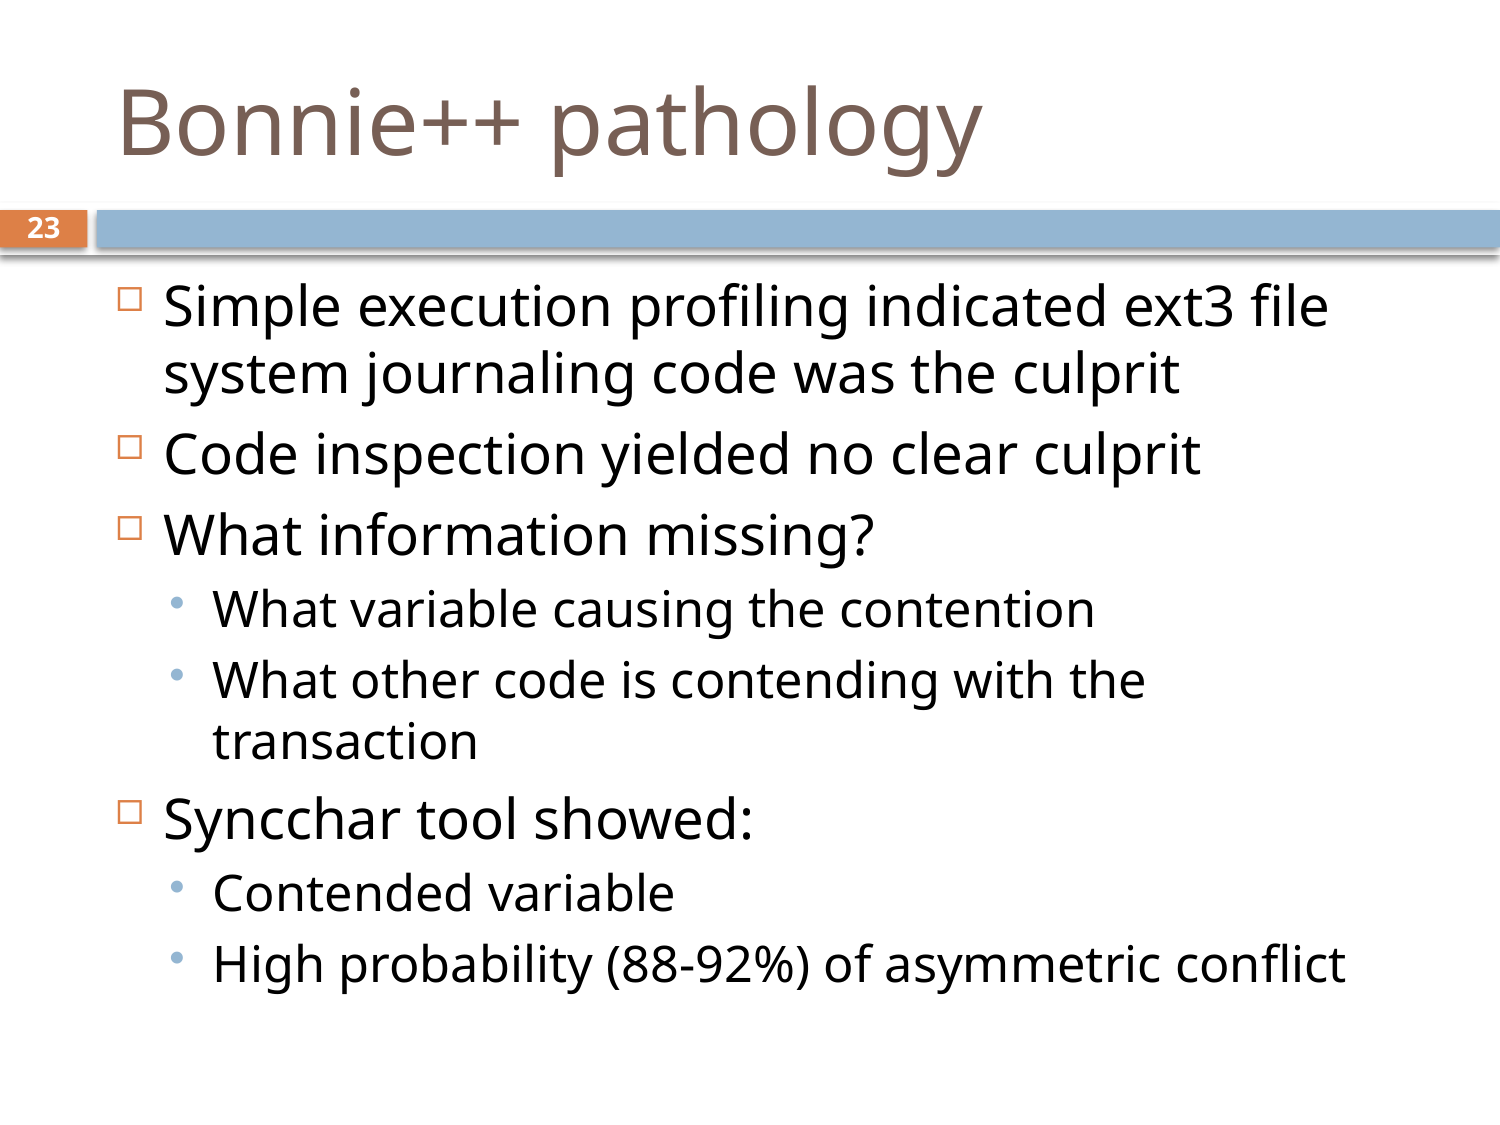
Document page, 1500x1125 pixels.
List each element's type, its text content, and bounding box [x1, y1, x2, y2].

list Simple execution profiling indicated ext3 file system journaling code was the culprit Code inspection yielded no clear culprit What information missing? What variable causing the contention What other code is contending with the transaction Syncchar tool showed: Contended variable High probability (88-92%) of asymmetric conflict [100, 262, 1438, 1000]
slide_number 23 [0, 208, 88, 249]
title Bonnie++ pathology [100, 37, 1438, 200]
